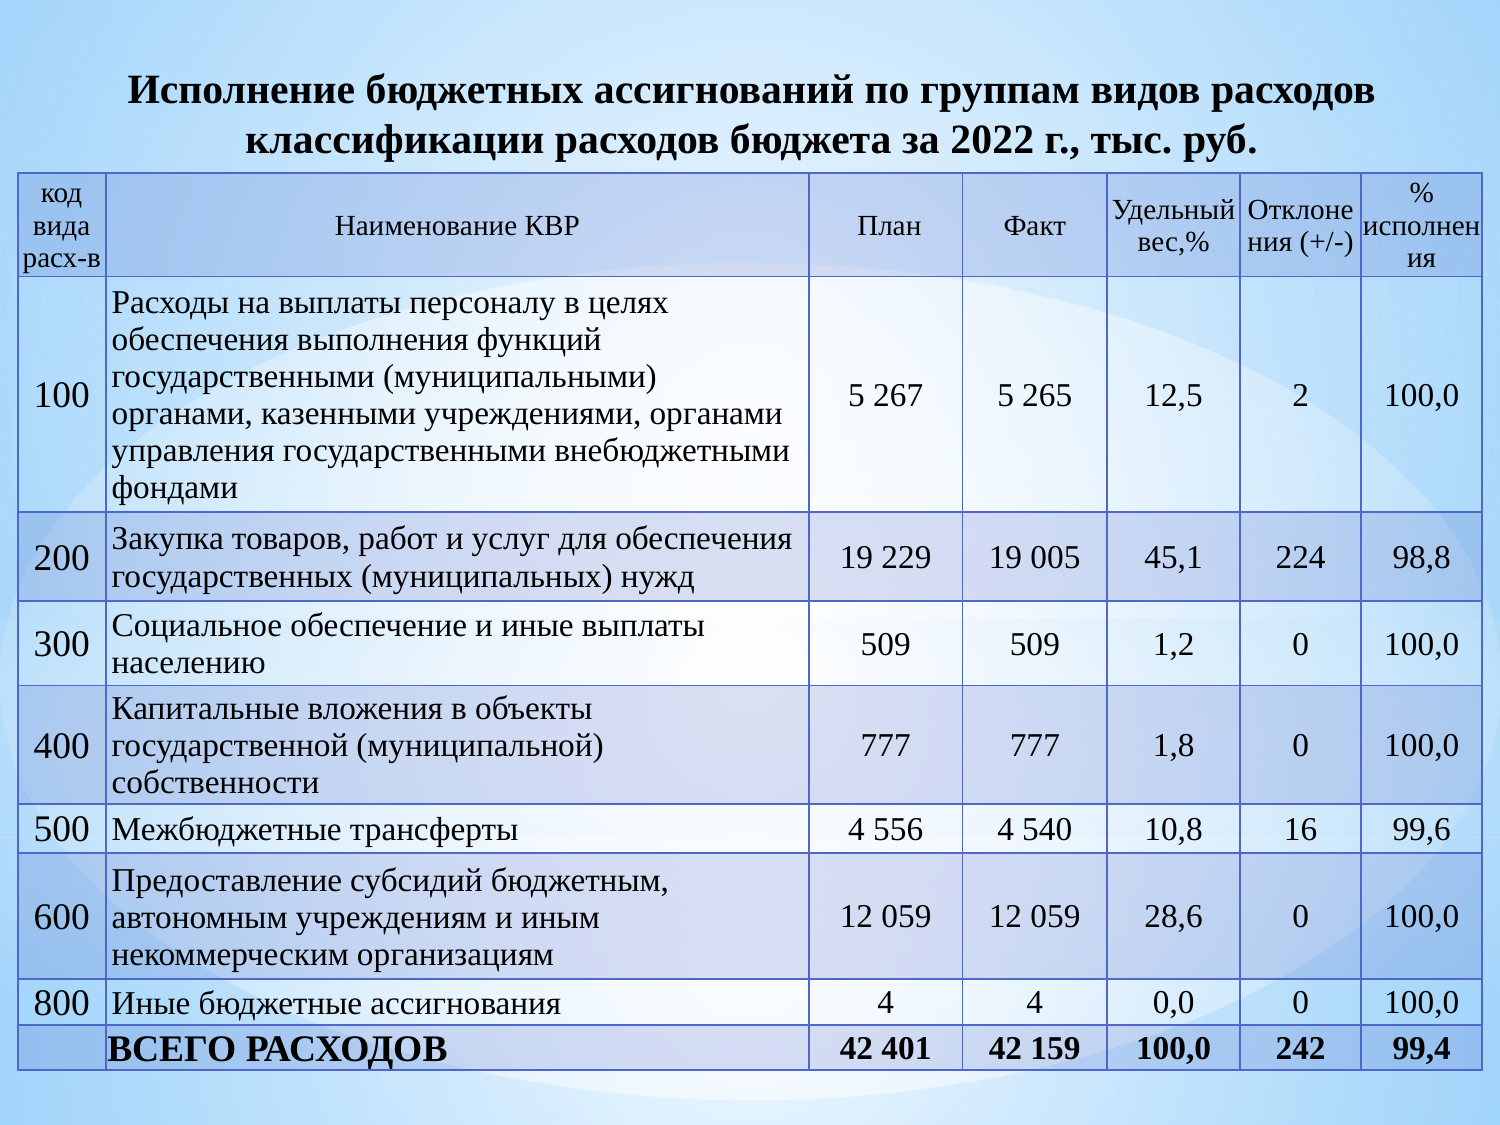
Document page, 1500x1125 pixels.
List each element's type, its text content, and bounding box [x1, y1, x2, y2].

table_header Удельный вес,% [1108, 174, 1239, 276]
table_cell 10,8 [1108, 805, 1239, 852]
table_cell 0 [1241, 980, 1360, 1024]
table_cell ВСЕГО РАСХОДОВ [107, 1026, 808, 1069]
table_cell 0,0 [1108, 980, 1239, 1024]
table_cell 509 [963, 602, 1106, 685]
table_header Отклонения (+/-) [1241, 174, 1360, 276]
table_header План [810, 174, 962, 276]
table_cell [19, 1026, 105, 1069]
table_cell 0 [1241, 854, 1360, 978]
table_cell Иные бюджетные ассигнования [107, 980, 808, 1024]
table_cell 45,1 [1108, 513, 1239, 600]
table_cell 400 [19, 686, 105, 803]
table_cell 42 401 [810, 1026, 962, 1069]
table_cell 100 [19, 277, 105, 511]
table_cell 0 [1241, 602, 1360, 685]
title Исполнение бюджетных ассигнований по группам видов расходов классификации расходов бюджета за 2022 г., тыс. руб. [76, 54, 1427, 162]
table_header % исполнения [1362, 174, 1481, 276]
table_cell 42 159 [963, 1026, 1106, 1069]
table_cell 100,0 [1108, 1026, 1239, 1069]
table_cell 500 [19, 805, 105, 852]
table_cell 19 229 [810, 513, 962, 600]
table_cell 777 [963, 686, 1106, 803]
table_cell 100,0 [1362, 980, 1481, 1024]
table_cell 100,0 [1362, 854, 1481, 978]
table_cell 200 [19, 513, 105, 600]
table_cell 5 265 [963, 277, 1106, 511]
table_cell 300 [19, 602, 105, 685]
table_cell 509 [810, 602, 962, 685]
table_cell Предоставление субсидий бюджетным, автономным учреждениям и иным некоммерческим организациям [107, 854, 808, 978]
table_cell 12 059 [963, 854, 1106, 978]
table_header Факт [963, 174, 1106, 276]
table_cell 600 [19, 854, 105, 978]
table_cell 19 005 [963, 513, 1106, 600]
table_cell 777 [810, 686, 962, 803]
table_cell 16 [1241, 805, 1360, 852]
table_cell 12 059 [810, 854, 962, 978]
table_cell 98,8 [1362, 513, 1481, 600]
table_header код вида расх-в [19, 174, 105, 276]
table_cell Межбюджетные трансферты [107, 805, 808, 852]
table_cell 4 556 [810, 805, 962, 852]
table_cell 800 [19, 980, 105, 1024]
table_cell 99,6 [1362, 805, 1481, 852]
table_cell 5 267 [810, 277, 962, 511]
table_cell 242 [1241, 1026, 1360, 1069]
table_header Наименование КВР [107, 174, 808, 276]
table_cell 99,4 [1362, 1026, 1481, 1069]
table_cell 28,6 [1108, 854, 1239, 978]
table_cell 0 [1241, 686, 1360, 803]
table_cell Капитальные вложения в объекты государственной (муниципальной) собственности [107, 686, 808, 803]
table_cell 1,8 [1108, 686, 1239, 803]
table_cell 1,2 [1108, 602, 1239, 685]
table_cell 4 [963, 980, 1106, 1024]
table_cell 224 [1241, 513, 1360, 600]
table_cell Расходы на выплаты персоналу в целях обеспечения выполнения функций государственными (муниципальными) органами, казенными учреждениями, органами управления государственными внебюджетными фондами [107, 277, 808, 511]
table_cell Социальное обеспечение и иные выплаты населению [107, 602, 808, 685]
table_cell 2 [1241, 277, 1360, 511]
table_cell 100,0 [1362, 277, 1481, 511]
table_cell 100,0 [1362, 686, 1481, 803]
table_cell 100,0 [1362, 602, 1481, 685]
table_cell 4 540 [963, 805, 1106, 852]
table_cell 12,5 [1108, 277, 1239, 511]
table_cell Закупка товаров, работ и услуг для обеспечения государственных (муниципальных) нужд [107, 513, 808, 600]
table_cell 4 [810, 980, 962, 1024]
